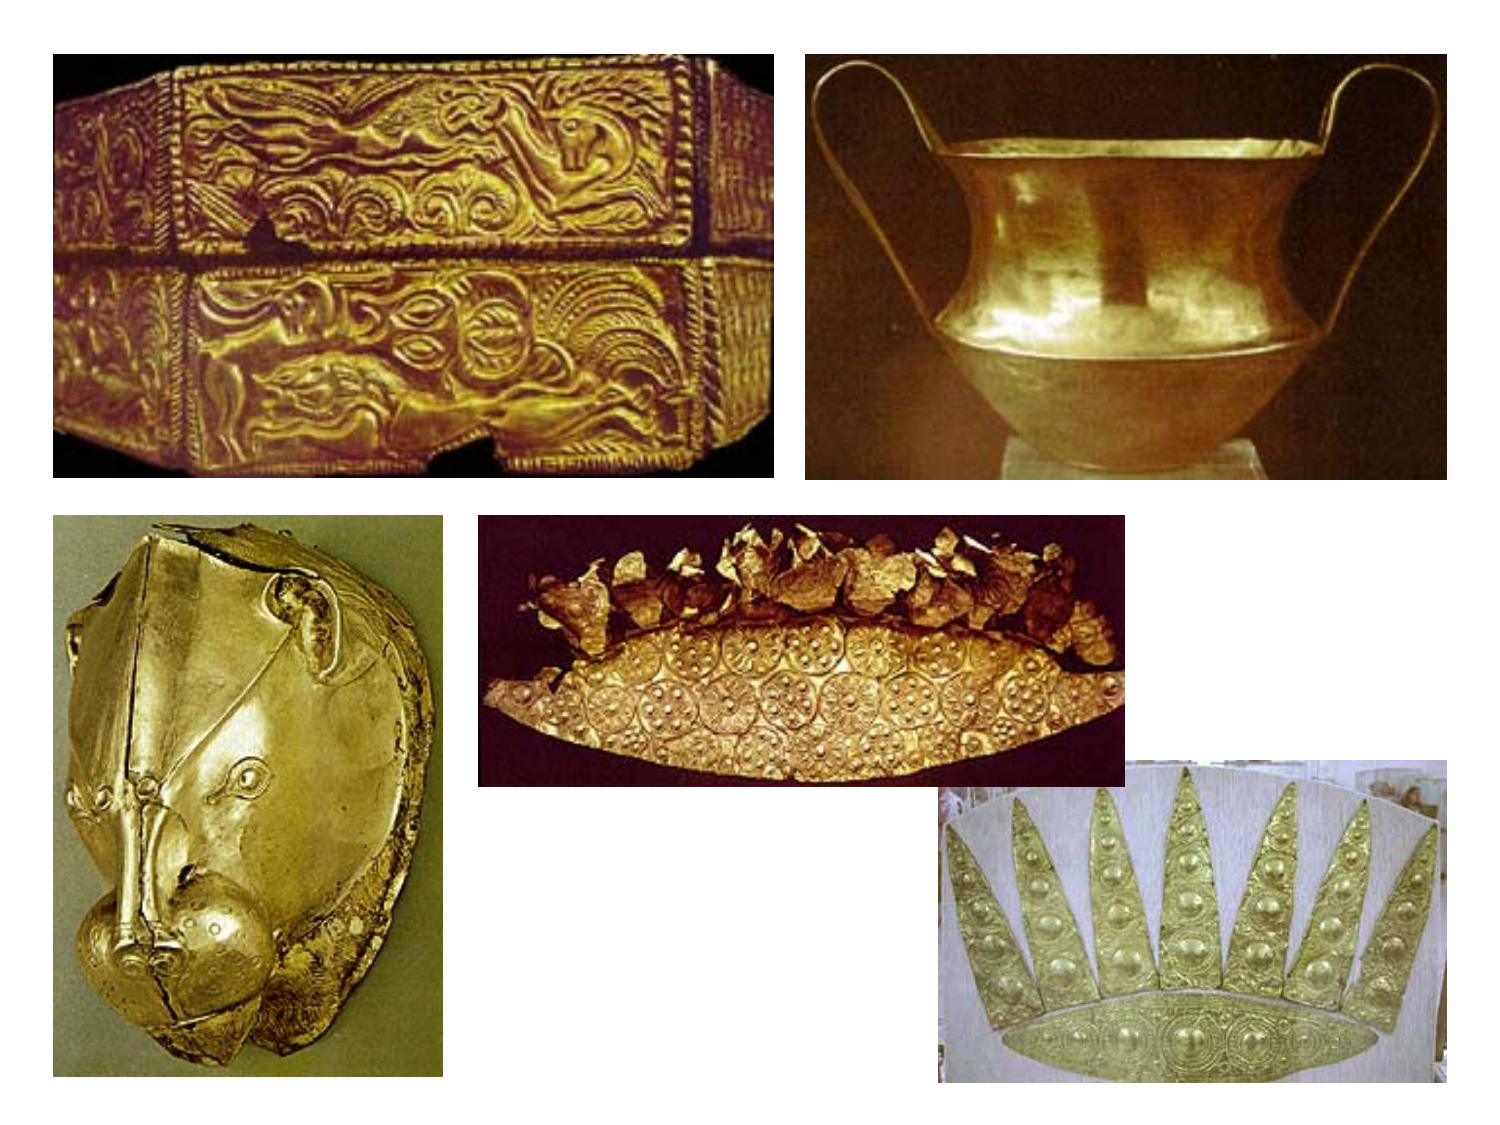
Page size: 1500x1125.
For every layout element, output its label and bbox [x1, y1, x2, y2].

picture [52, 54, 774, 478]
picture [477, 514, 1447, 1083]
picture [805, 54, 1448, 481]
picture [52, 514, 444, 1077]
